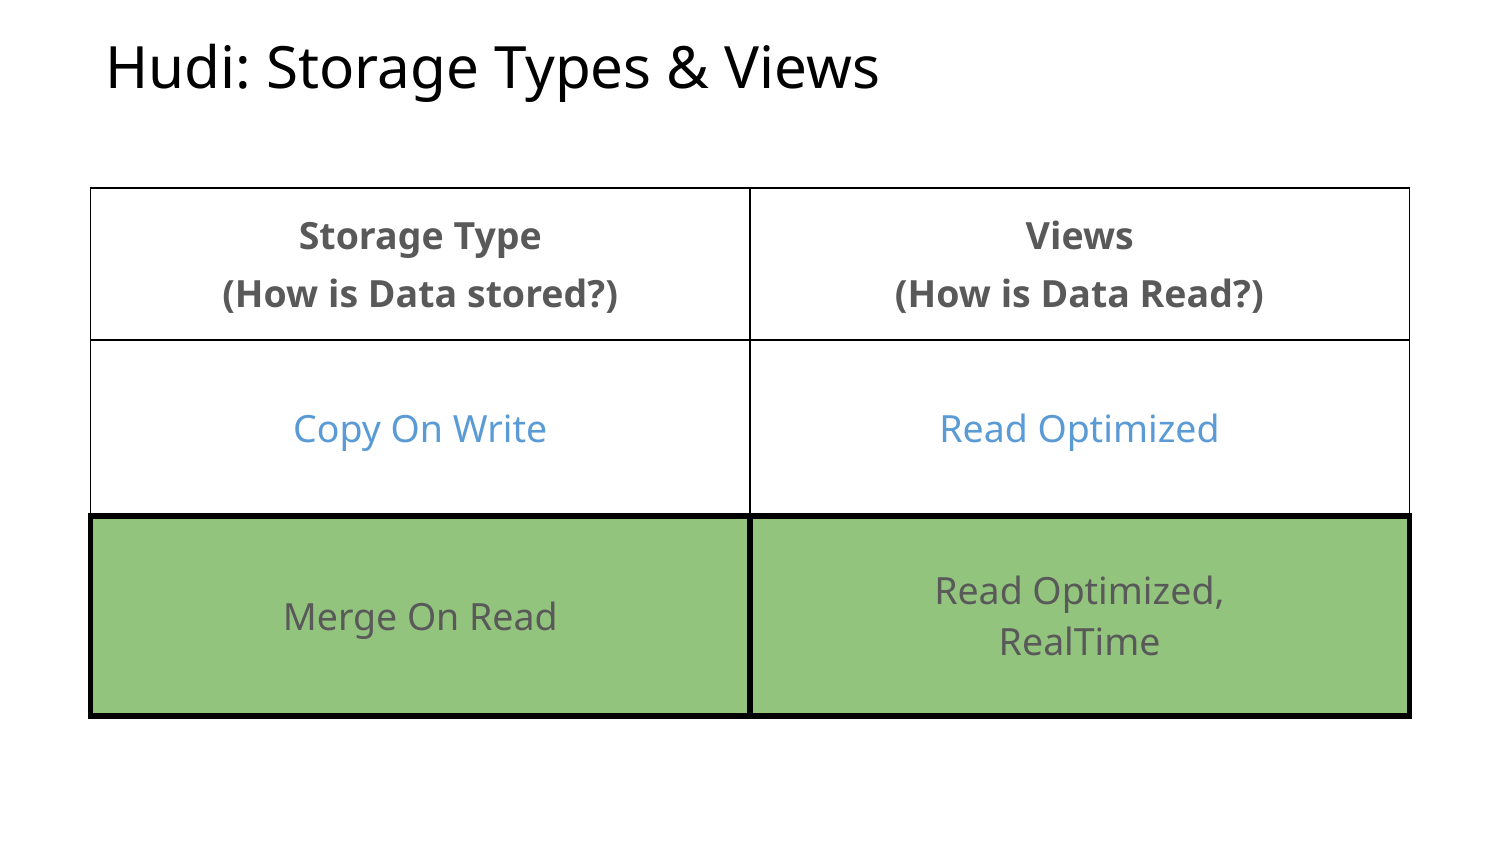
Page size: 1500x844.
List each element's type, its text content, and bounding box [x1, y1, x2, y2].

table_cell Copy On Write [91, 341, 749, 513]
text_box Hudi: Storage Types & Views [90, 15, 1294, 121]
table_header Views (How is Data Read?) [751, 189, 1409, 339]
table_cell Read Optimized [751, 341, 1409, 513]
table_cell Merge On Read [93, 519, 747, 713]
table_cell Read Optimized, RealTime [753, 519, 1407, 713]
table_header Storage Type (How is Data stored?) [91, 189, 749, 339]
